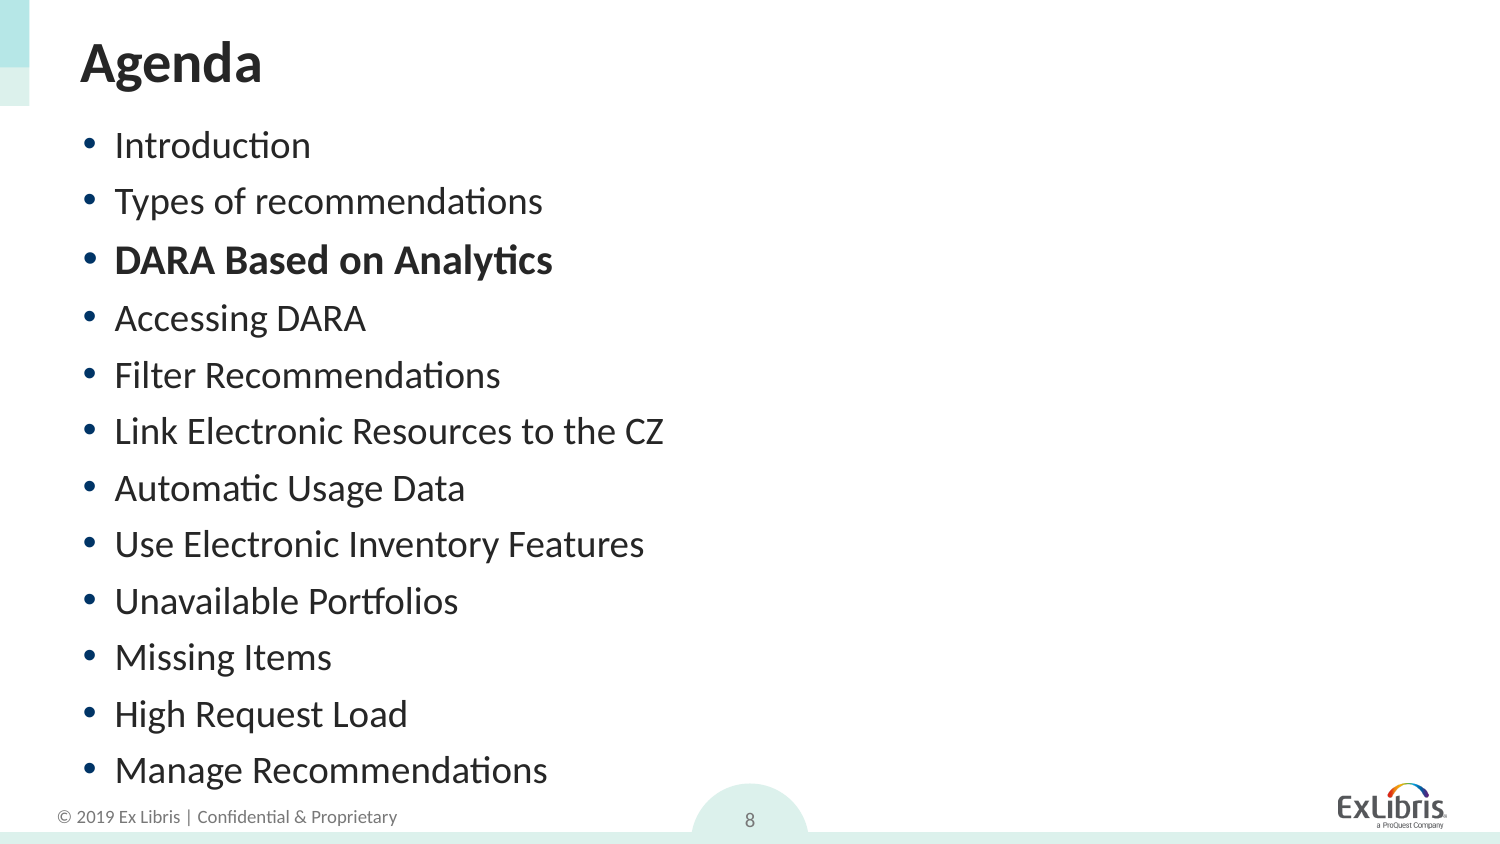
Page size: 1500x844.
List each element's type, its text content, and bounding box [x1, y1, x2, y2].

title Agenda [64, 11, 1447, 107]
slide_number 8 [705, 800, 795, 844]
list Introduction Types of recommendations DARA Based on Analytics Accessing DARA Filter Recommendations Link Electronic Resources to the CZ Automatic Usage Data Use Electronic Inventory Features Unavailable Portfolios Missing Items High Request Load Manage Recommendations [67, 111, 1436, 800]
picture [1338, 783, 1447, 829]
